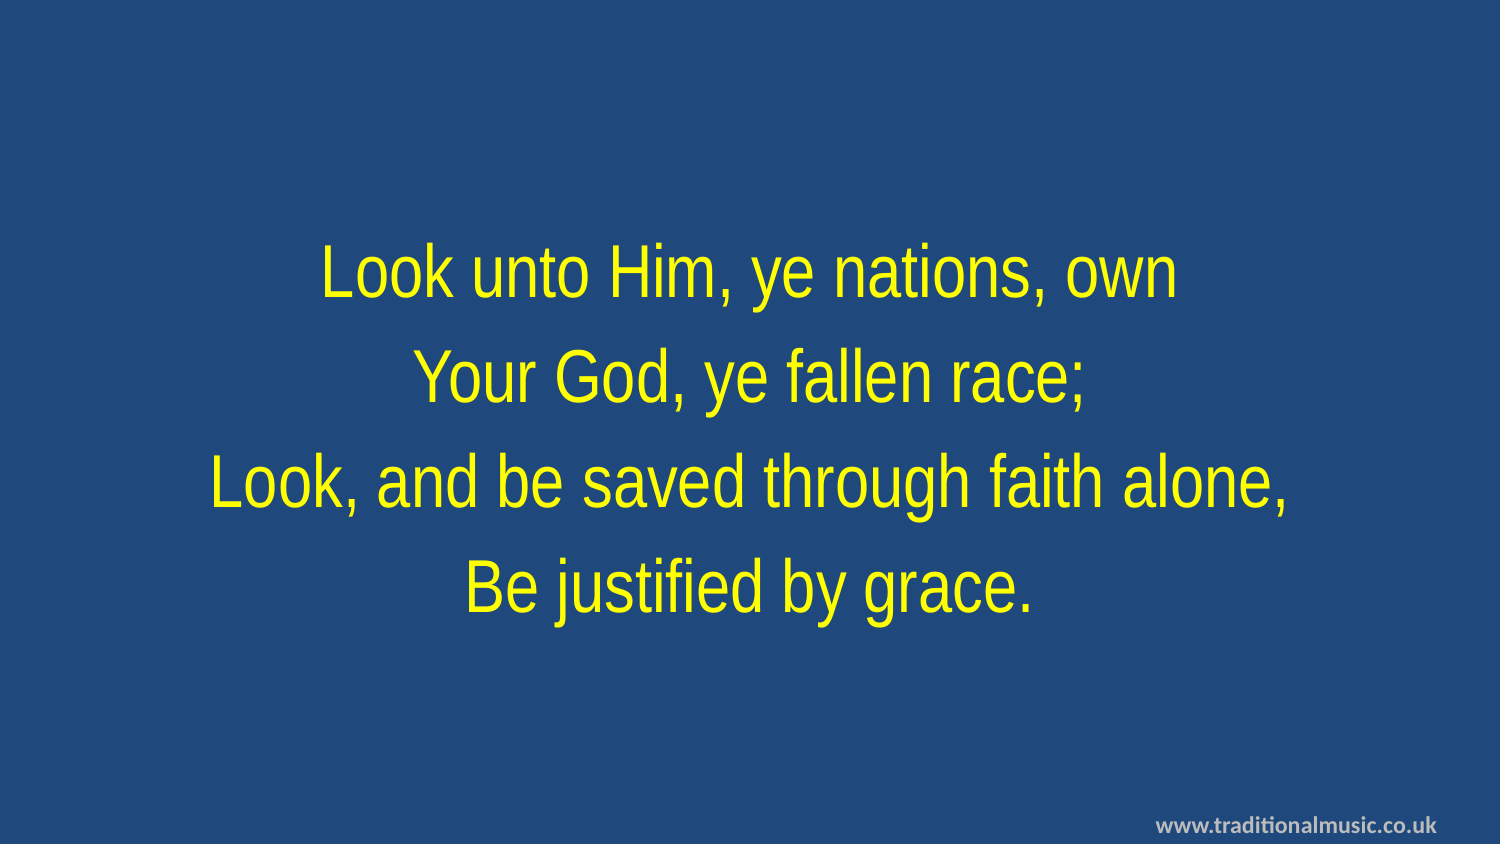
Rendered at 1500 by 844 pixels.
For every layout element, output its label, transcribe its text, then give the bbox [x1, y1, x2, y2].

list Look unto Him, ye nations, own Your God, ye fallen race; Look, and be saved through faith alone, Be justified by grace. [0, 0, 1500, 844]
